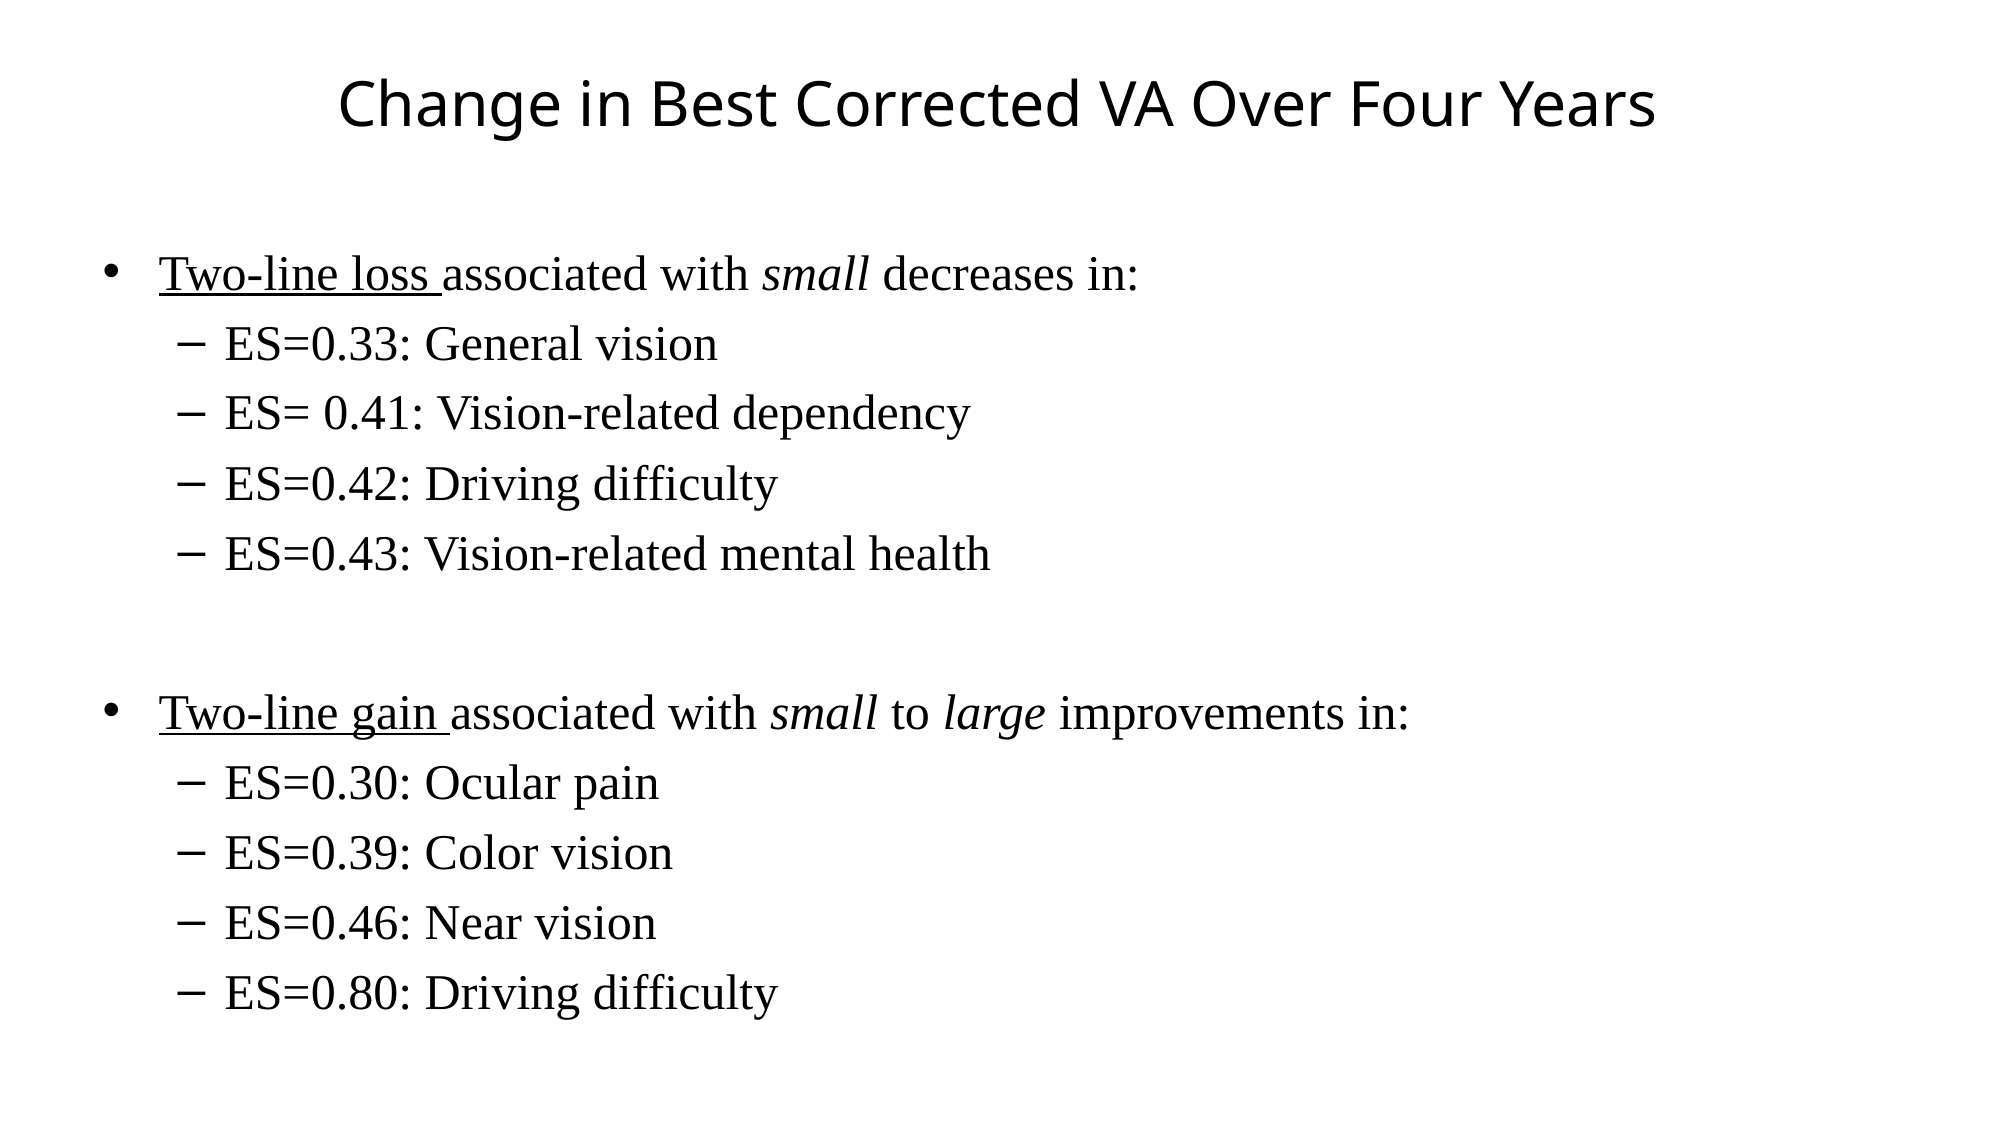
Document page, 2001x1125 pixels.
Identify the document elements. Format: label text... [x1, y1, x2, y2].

title Change in Best Corrected VA Over Four Years [12, 44, 2000, 233]
list Two-line loss associated with small decreases in: ES=0.33: General vision ES= 0.41: Vision-related dependency ES=0.42: Driving difficulty ES=0.43: Vision-related mental health Two-line gain associated with small to large improvements in: ES=0.30: Ocular pain ES=0.39: Color vision ES=0.46: Near vision ES=0.80: Driving difficulty [87, 232, 1938, 1006]
